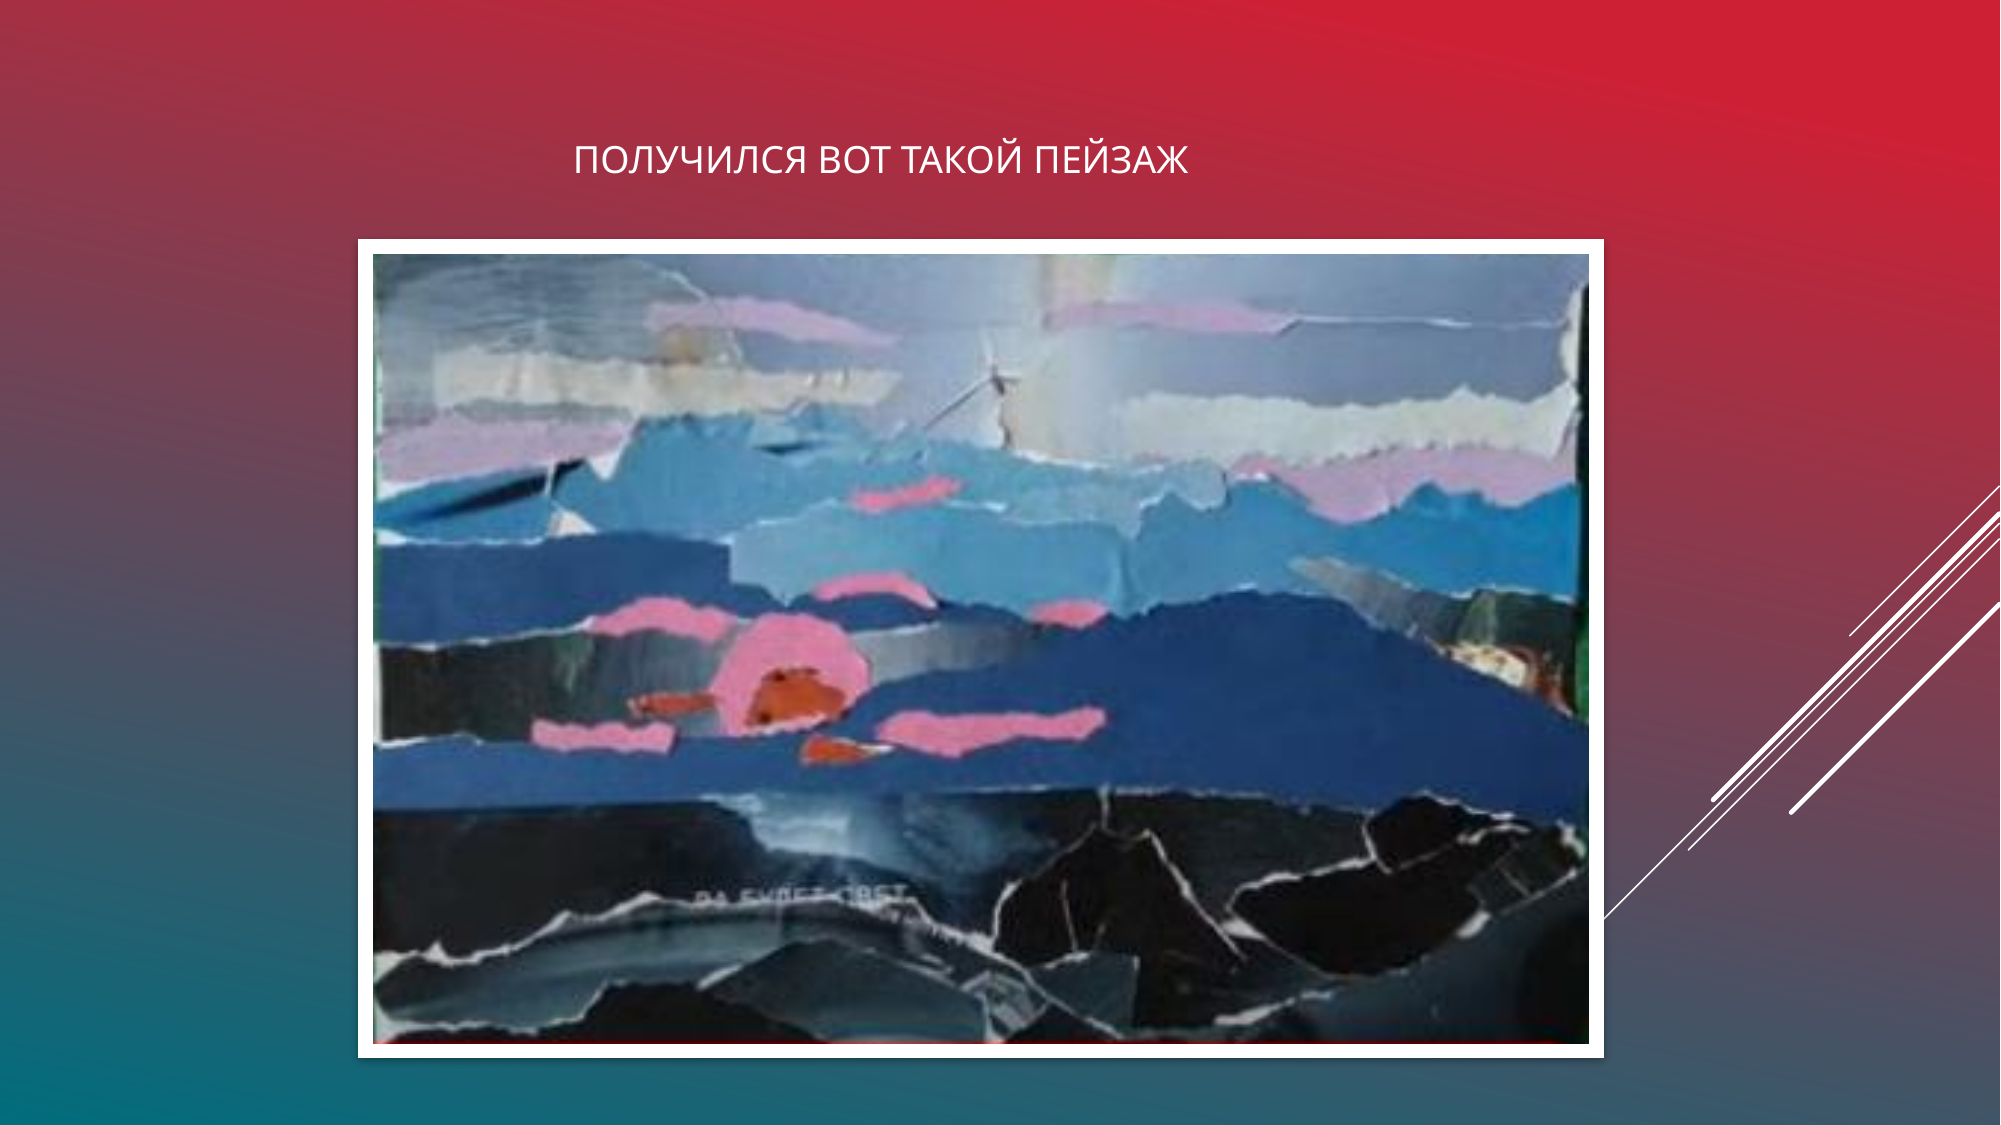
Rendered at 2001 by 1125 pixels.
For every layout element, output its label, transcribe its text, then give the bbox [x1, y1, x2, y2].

text_box ПОЛУЧИЛСЯ ВОТ ТАКОЙ ПЕЙЗАЖ [441, 128, 1320, 189]
picture [372, 253, 1590, 1044]
